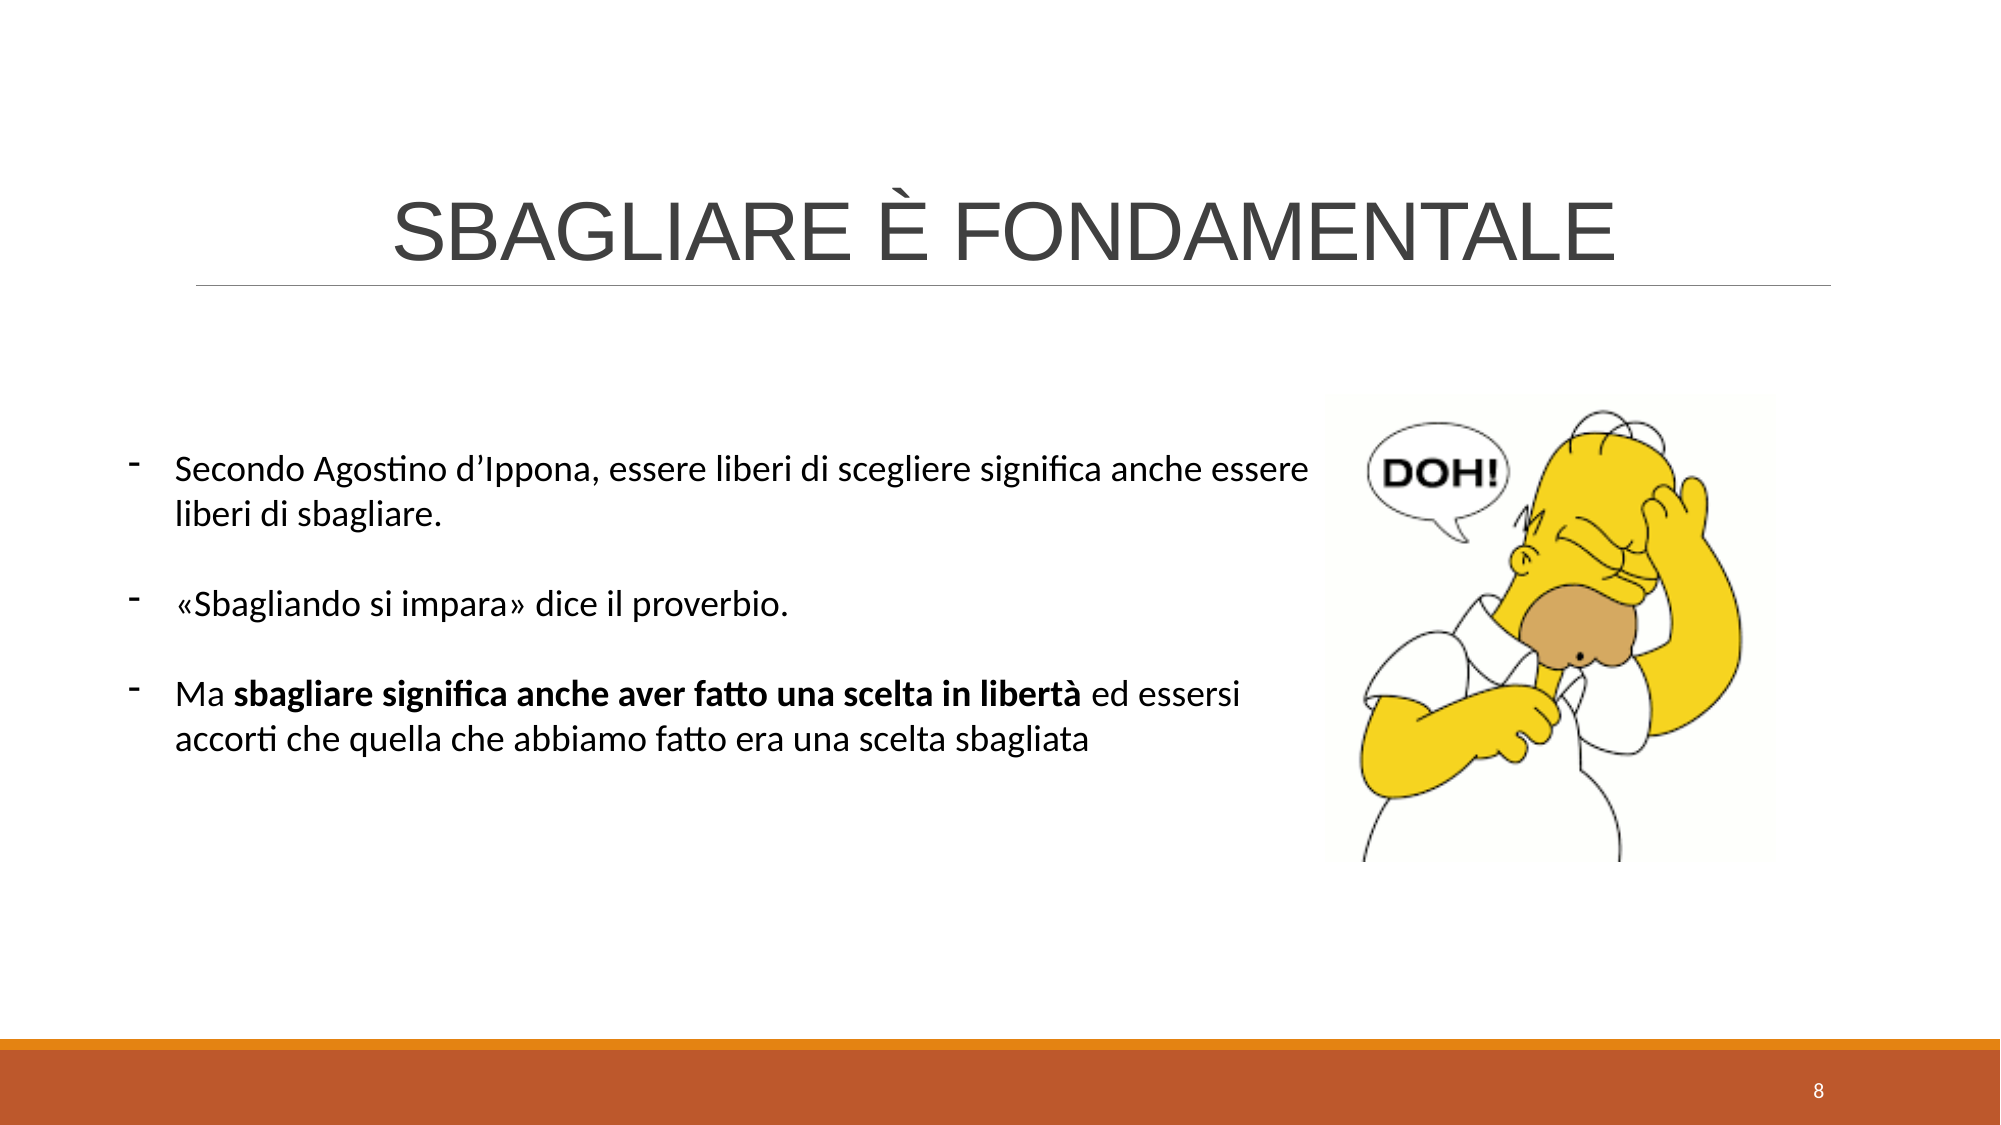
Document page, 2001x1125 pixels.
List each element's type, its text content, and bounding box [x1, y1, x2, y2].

picture [1325, 394, 1777, 862]
slide_number 8 [1624, 1059, 1840, 1120]
text_box Secondo Agostino d’Ippona, essere liberi di scegliere significa anche essere liberi di sbagliare. «Sbagliando si impara» dice il proverbio. Ma sbagliare significa anche aver fatto una scelta in libertà ed essersi accorti che quella che abbiamo fatto era una scelta sbagliata [113, 437, 1322, 767]
title SBAGLIARE È FONDAMENTALE [180, 47, 1830, 285]
